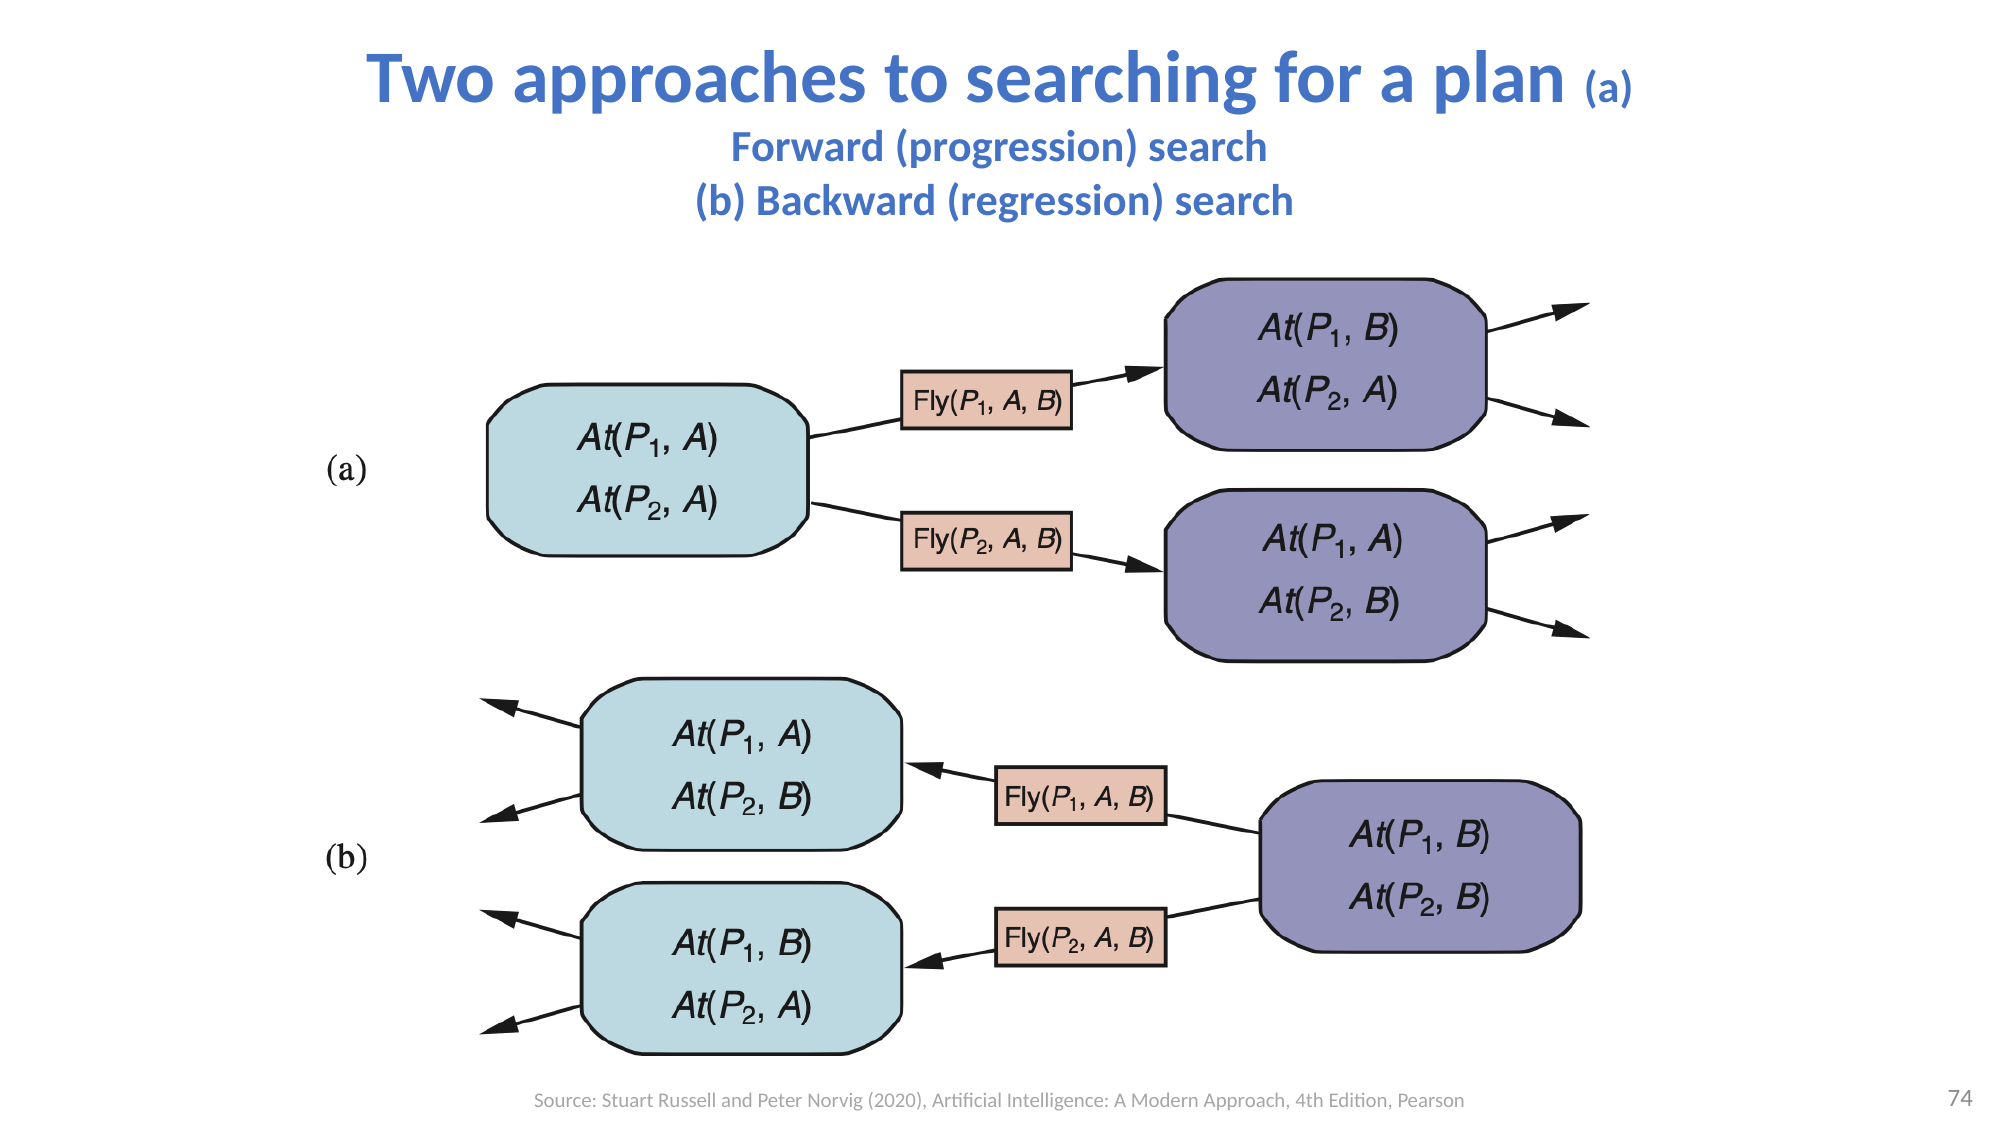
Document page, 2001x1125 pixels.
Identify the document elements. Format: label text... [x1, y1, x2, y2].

title Two approaches to searching for a plan (a) Forward (progression) search (b) Backward (regression) search [291, 20, 1709, 232]
picture [314, 260, 1607, 1075]
text_box Source: Stuart Russell and Peter Norvig (2020), Artificial Intelligence: A Modern Approach, 4th Edition, Pearson [427, 1079, 1573, 1119]
slide_number 74 [1830, 1076, 1989, 1116]
